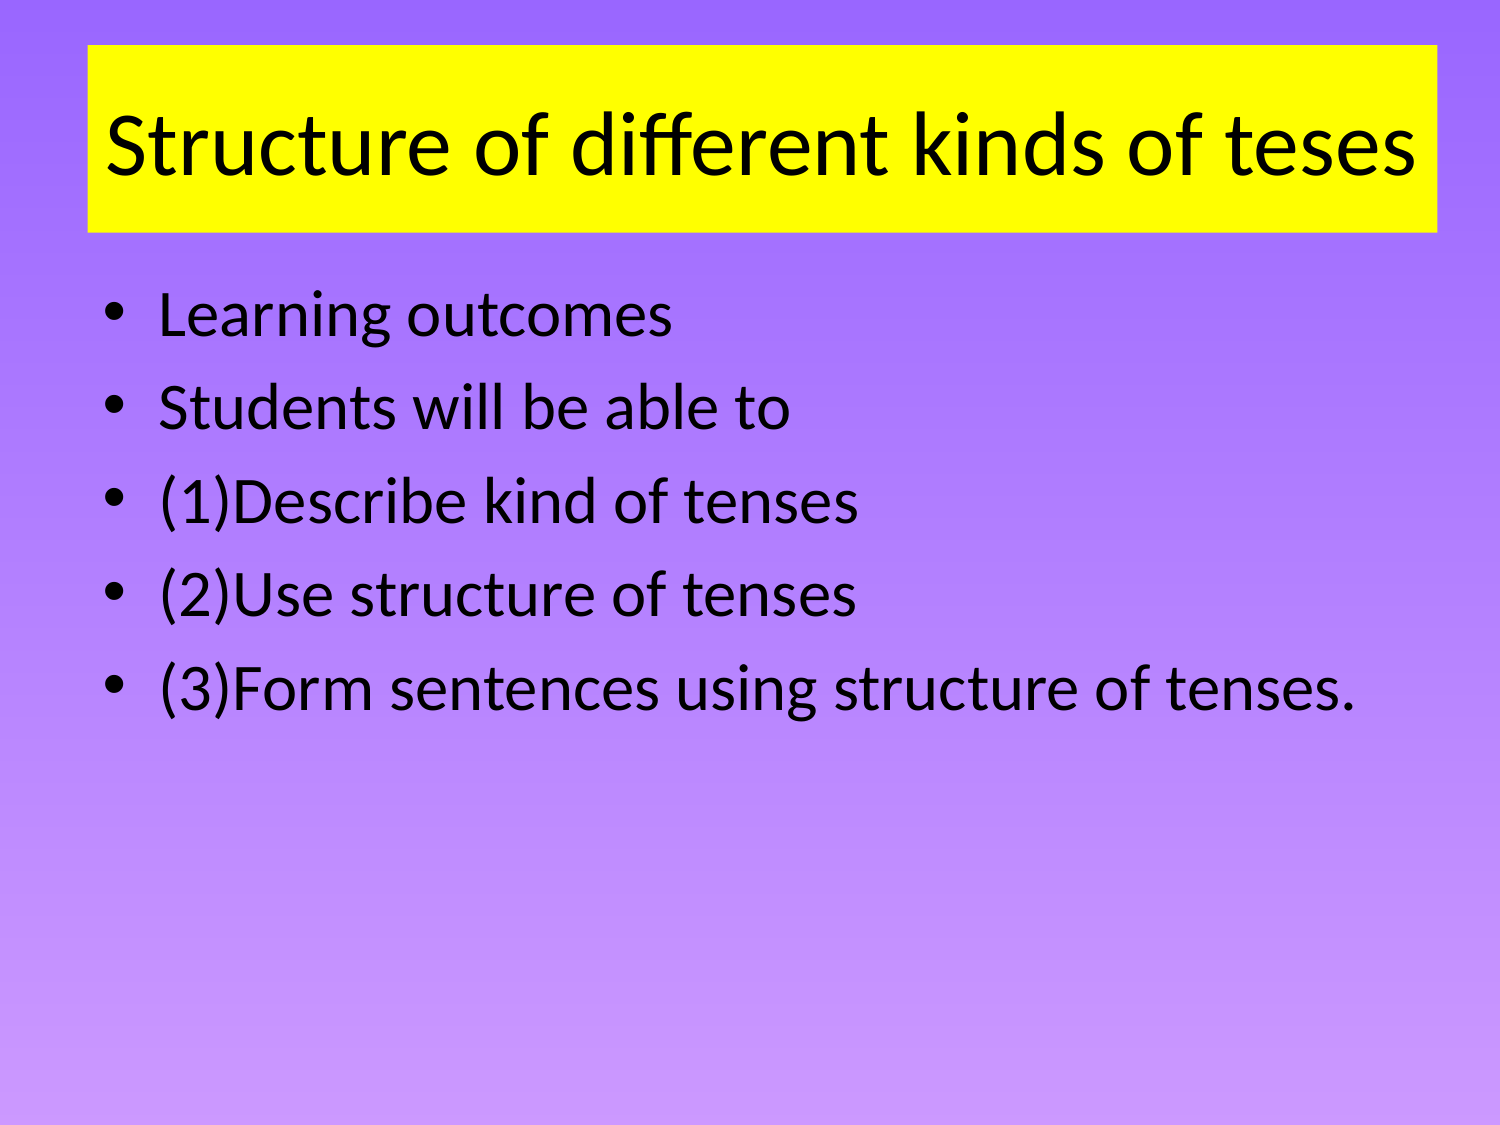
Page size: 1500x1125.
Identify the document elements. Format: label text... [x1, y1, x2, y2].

title Structure of different kinds of teses [87, 45, 1438, 233]
list Learning outcomes Students will be able to (1)Describe kind of tenses (2)Use structure of tenses (3)Form sentences using structure of tenses. [87, 262, 1438, 1005]
